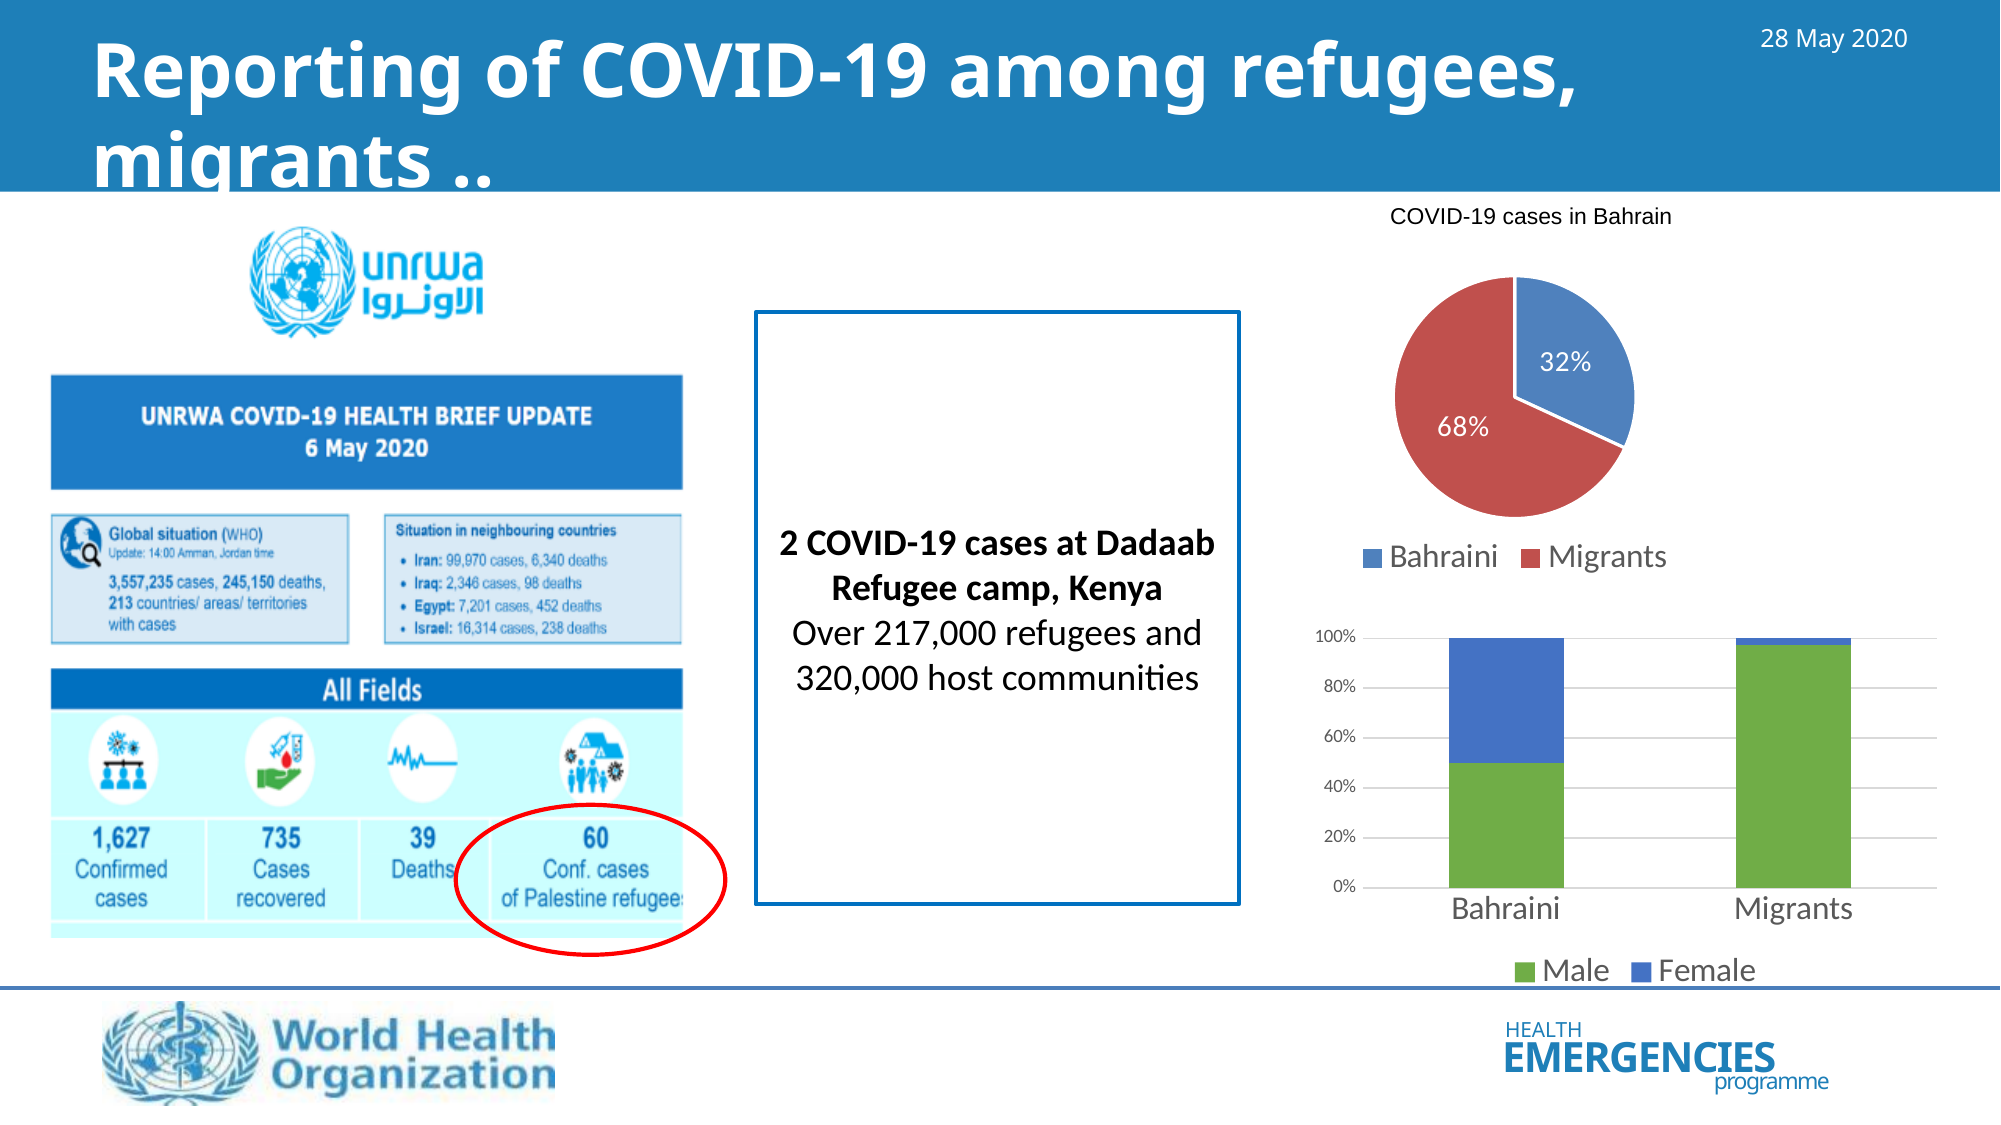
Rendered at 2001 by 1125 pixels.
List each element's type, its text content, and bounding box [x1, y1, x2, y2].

text_box [520, 946, 661, 957]
text_box [706, 838, 728, 922]
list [30, 205, 702, 938]
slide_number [1456, 7, 1924, 68]
title Reporting of COVID-19 among refugees, migrants .. [76, 19, 1877, 207]
chart [1209, 269, 1971, 996]
picture [102, 1001, 555, 1106]
text_box COVID-19 cases in Bahrain [1375, 194, 1694, 237]
text_box 2 COVID-19 cases at Dadaab Refugee camp, Kenya Over 217,000 refugees and 320,000 host communities [754, 310, 1241, 906]
